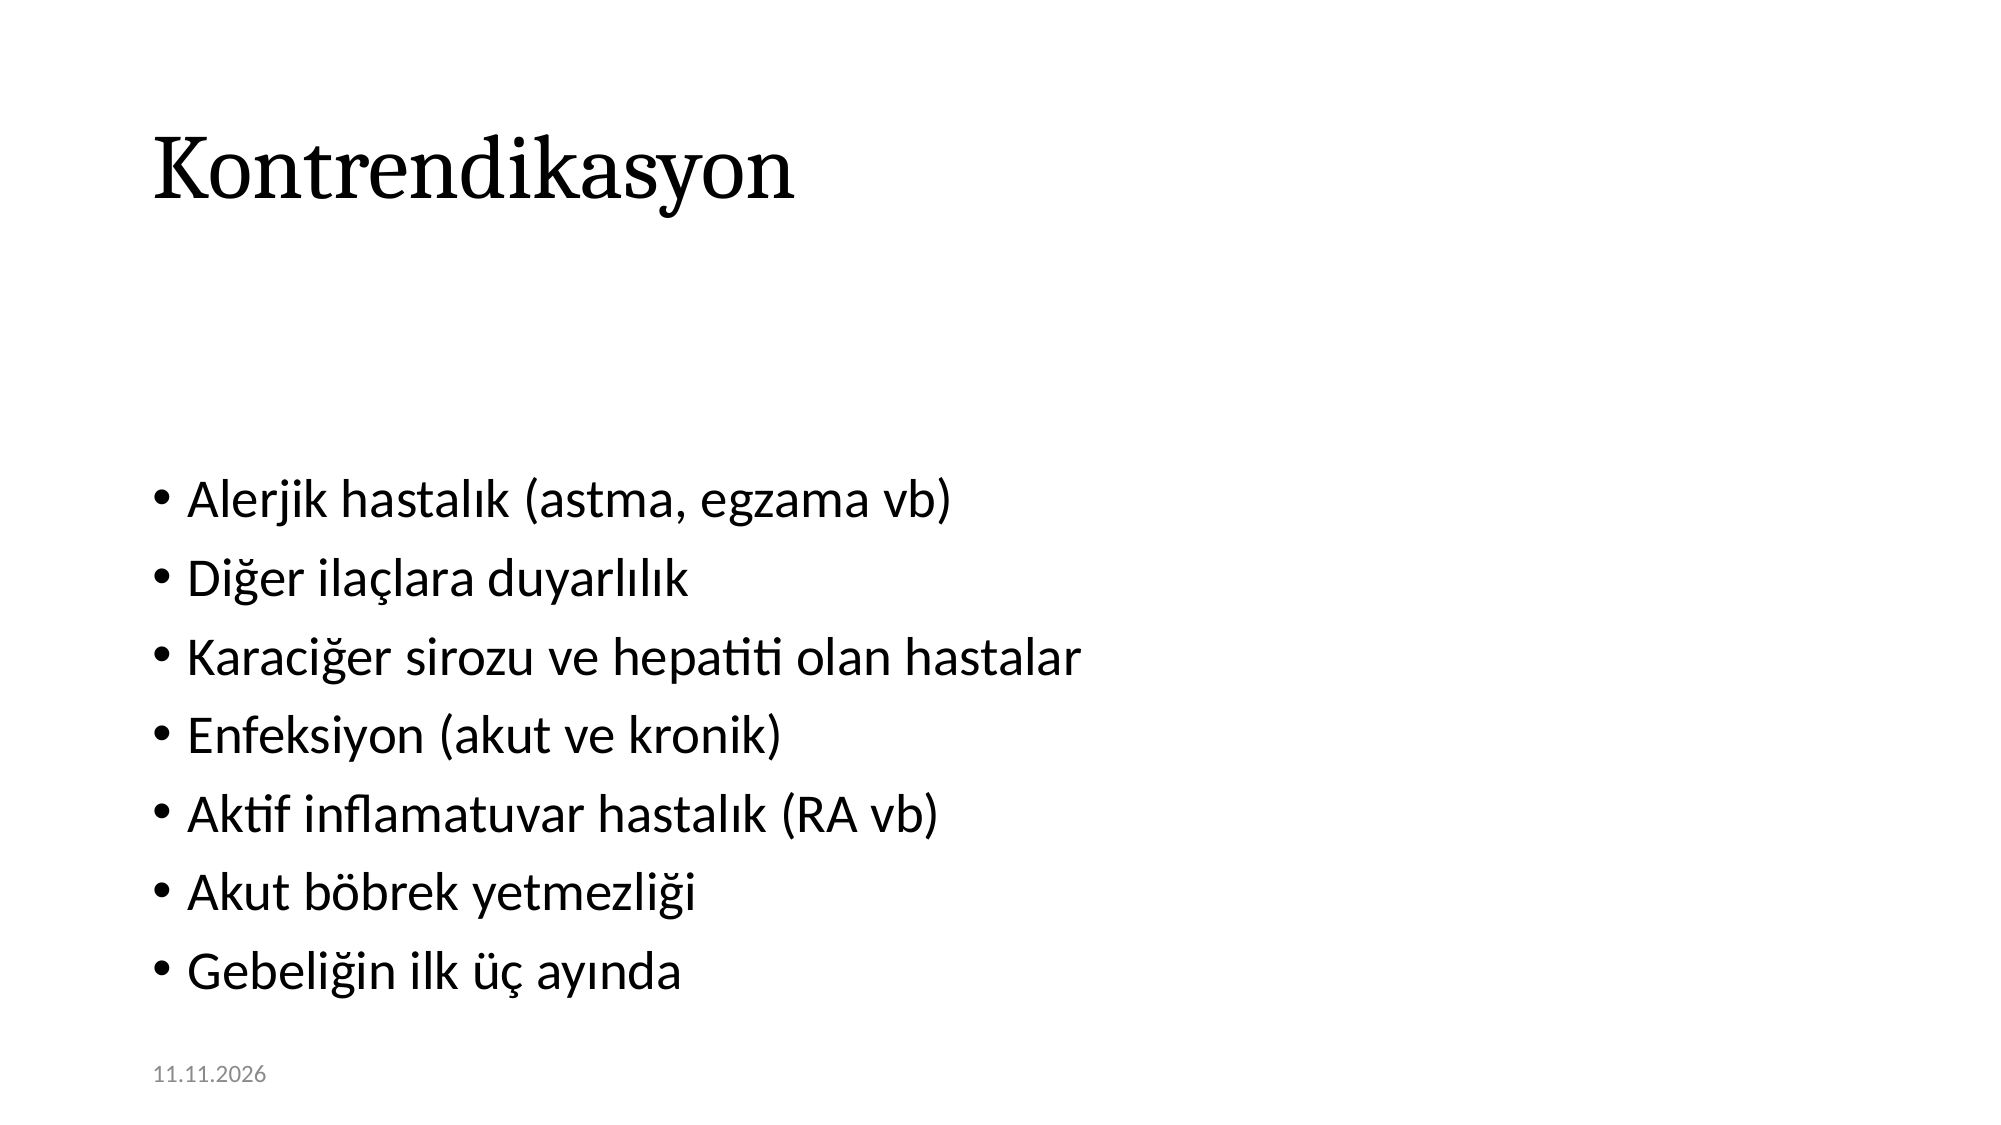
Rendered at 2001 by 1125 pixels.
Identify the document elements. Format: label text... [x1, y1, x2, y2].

title Kontrendikasyon [137, 59, 1863, 278]
list Alerjik hastalık (astma, egzama vb) Diğer ilaçlara duyarlılık Karaciğer sirozu ve hepatiti olan hastalar Enfeksiyon (akut ve kronik) Aktif inflamatuvar hastalık (RA vb) Akut böbrek yetmezliği Gebeliğin ilk üç ayında [137, 299, 1863, 1014]
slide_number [137, 1042, 588, 1103]
